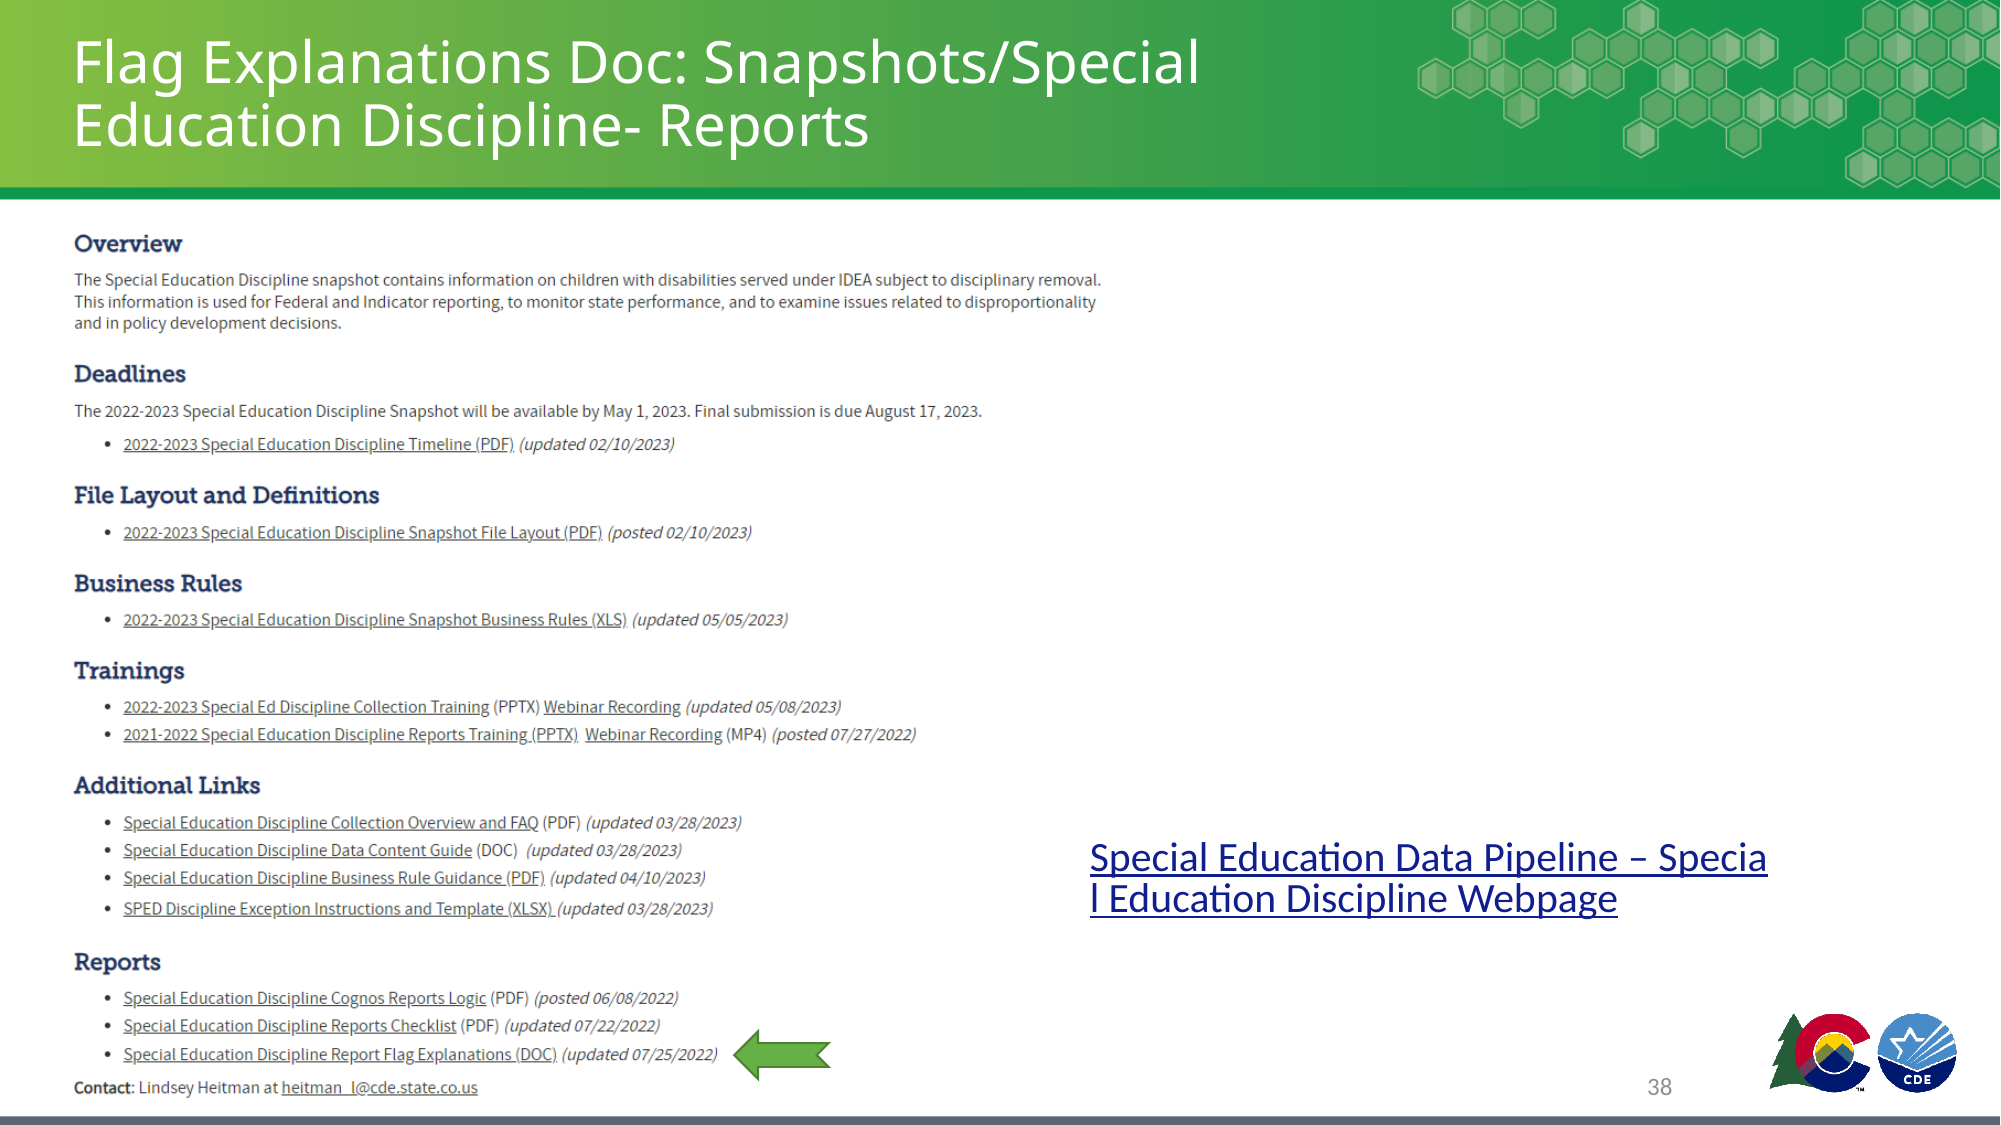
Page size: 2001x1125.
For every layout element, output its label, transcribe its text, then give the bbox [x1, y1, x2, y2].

picture [0, 0, 2000, 200]
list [63, 214, 1123, 1111]
title Flag Explanations Doc: Snapshots/Special Education Discipline- Reports [72, 33, 1396, 182]
picture [1768, 1012, 1957, 1093]
text_box Special Education Data Pipeline – Special Education Discipline Webpage [1123, 821, 1790, 887]
